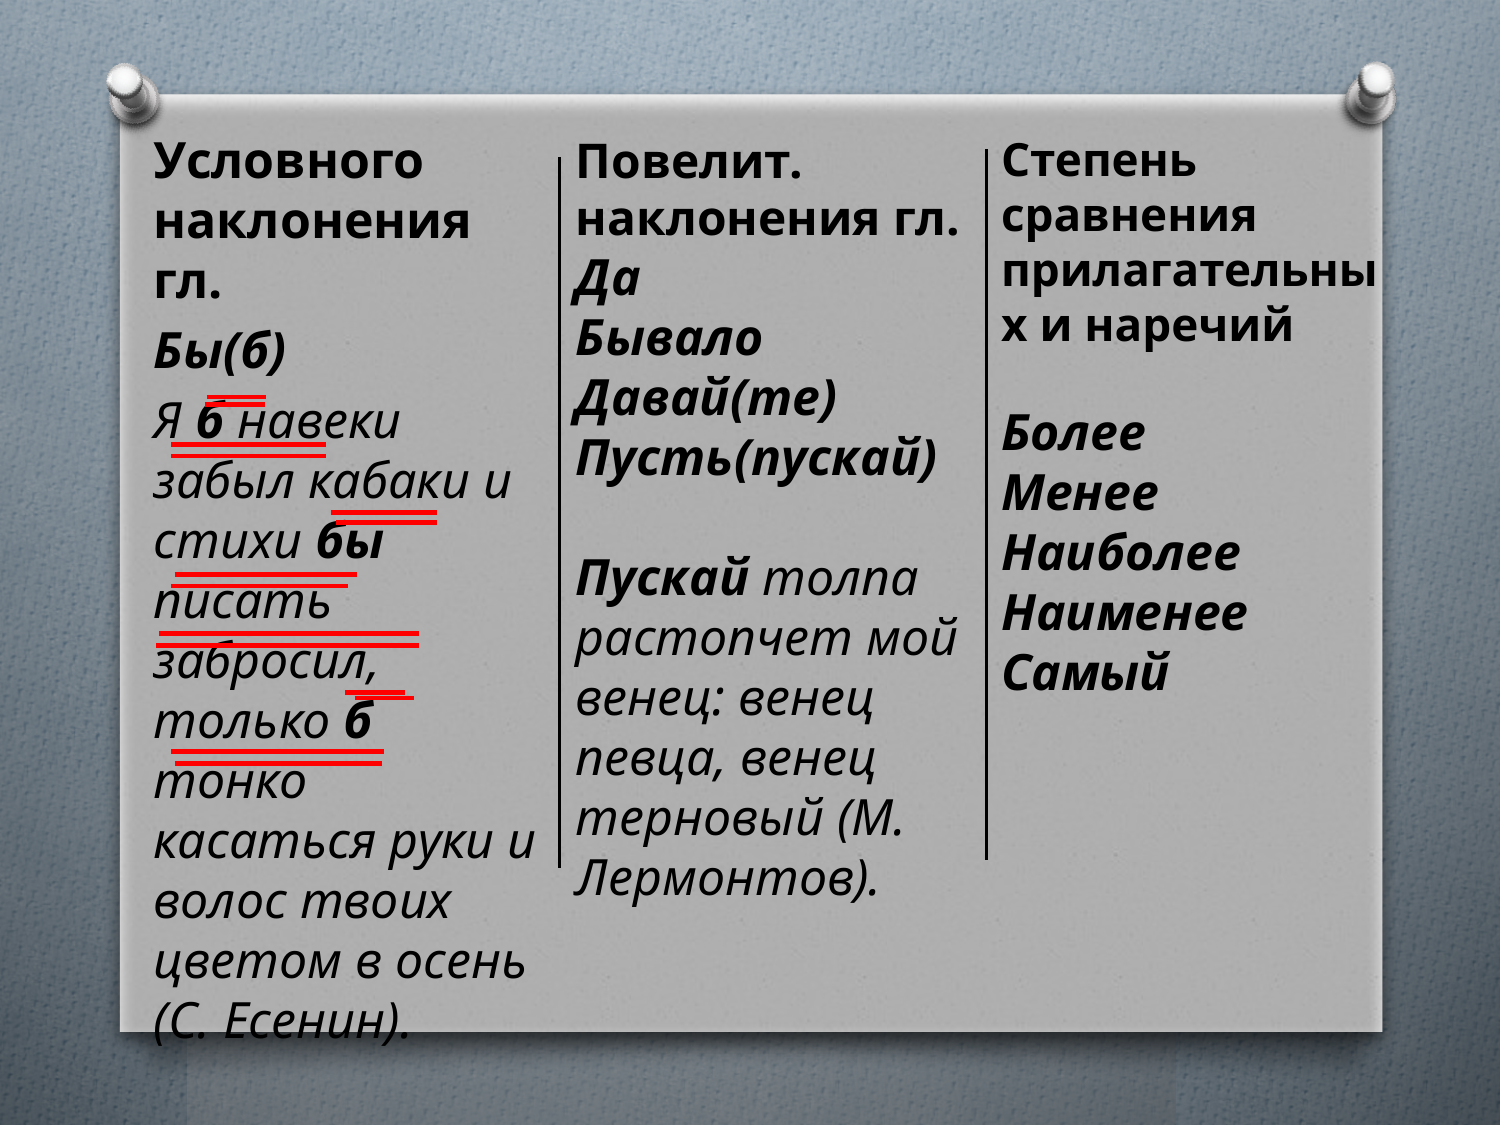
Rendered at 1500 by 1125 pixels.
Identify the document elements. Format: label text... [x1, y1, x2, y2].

list Условного наклонения гл. Бы(б) Я б навеки забыл кабаки и стихи бы писать забросил, только б тонко касаться руки и волос твоих цветом в осень (С. Есенин). [138, 121, 553, 984]
picture [75, 29, 198, 143]
picture [1317, 35, 1439, 132]
text_box Степень сравнения прилагательных и наречий Более Менее Наиболее Наименее Самый [986, 123, 1412, 758]
text_box Повелит. наклонения гл. Да Бывало Давай(те) Пусть(пускай) Пускай толпа растопчет мой венец: венец певца, венец терновый (М. Лермонтов). [561, 123, 987, 913]
